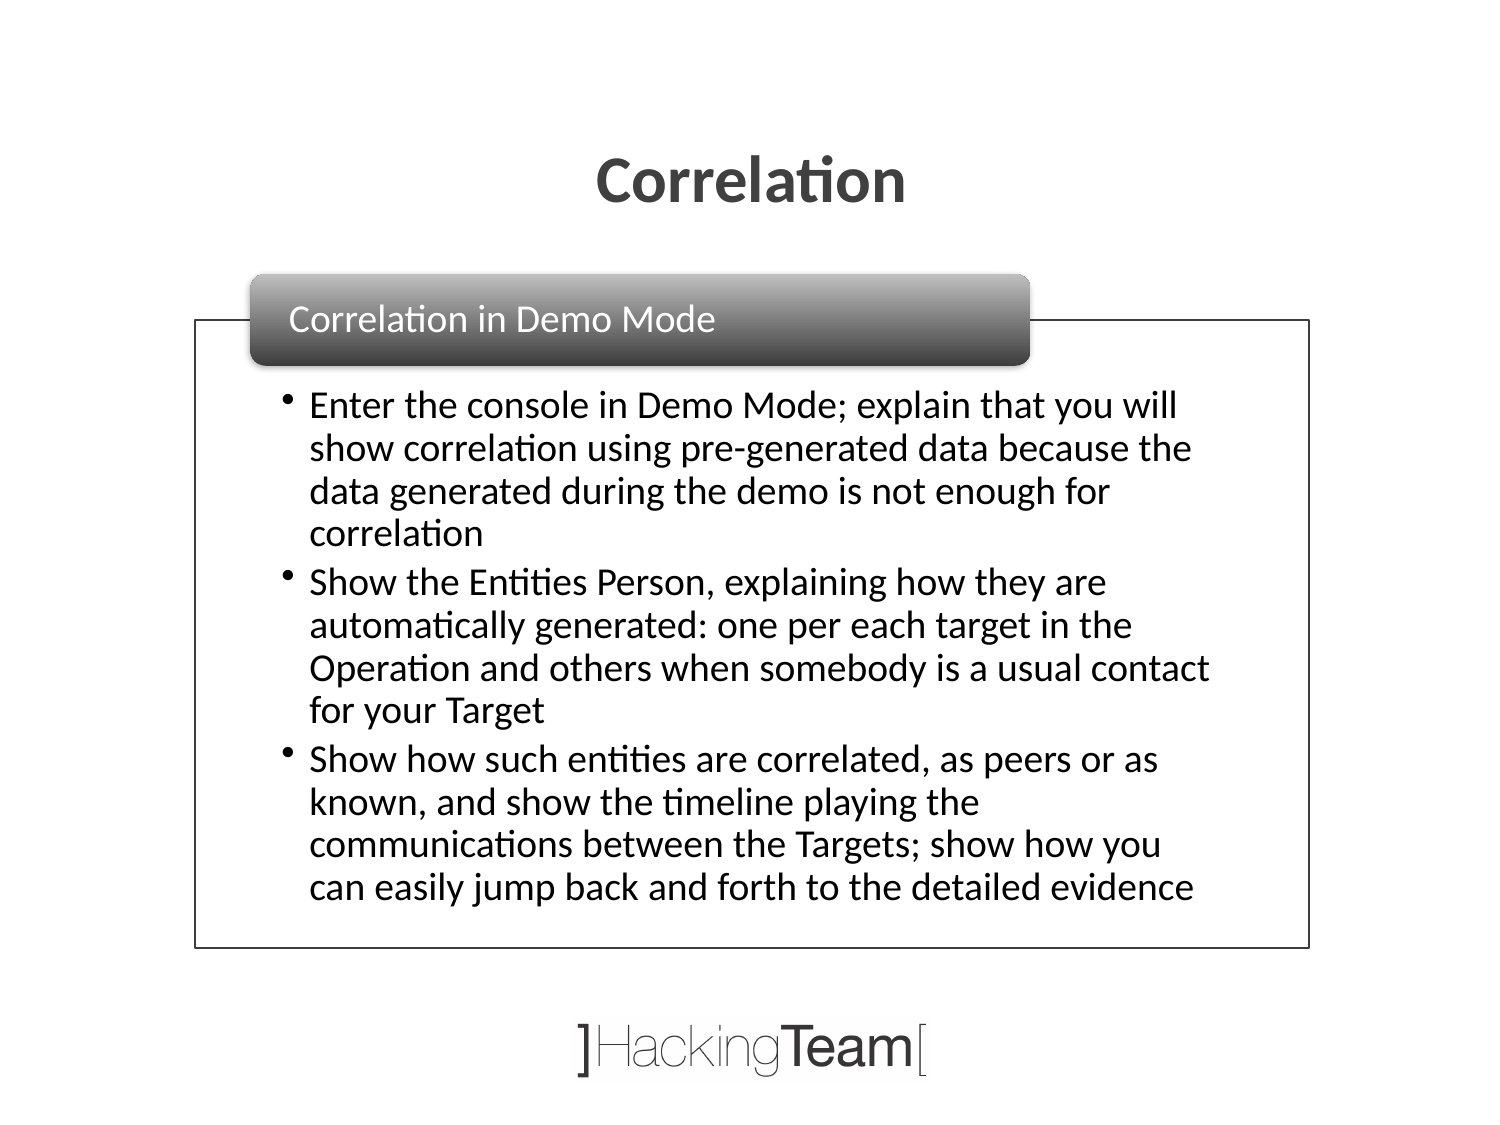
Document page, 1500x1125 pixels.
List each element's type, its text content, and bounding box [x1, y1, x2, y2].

list Correlation [76, 78, 1427, 258]
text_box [194, 255, 1310, 967]
picture [572, 1017, 931, 1082]
